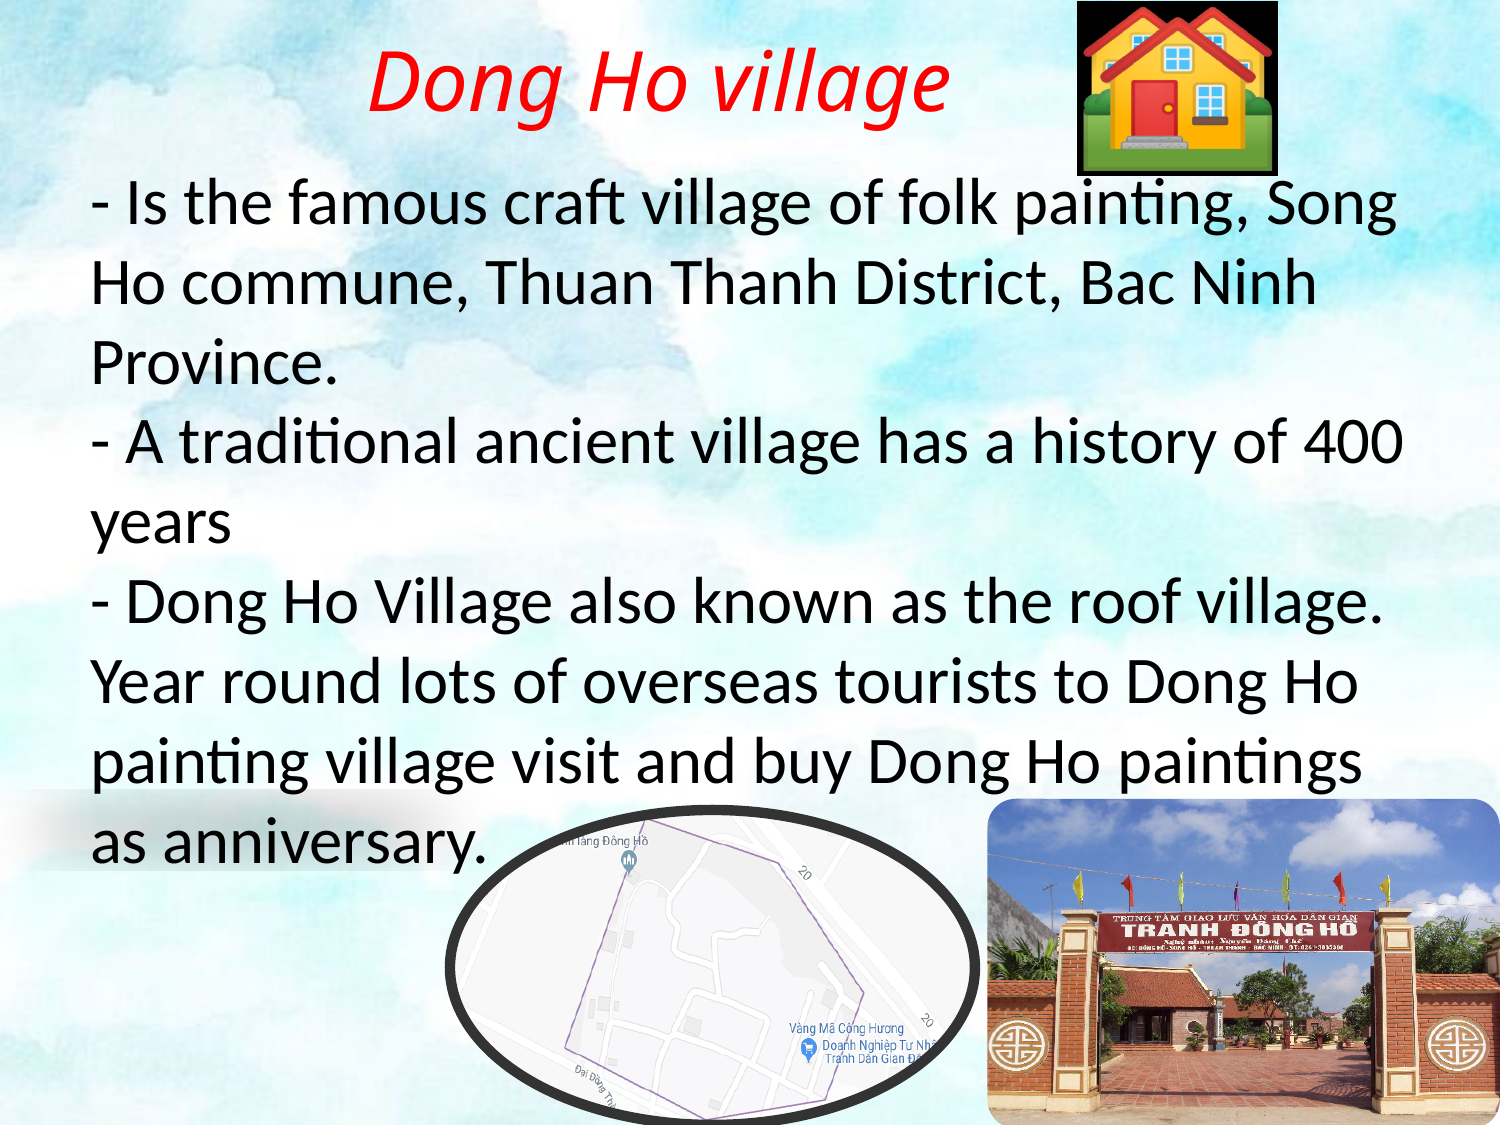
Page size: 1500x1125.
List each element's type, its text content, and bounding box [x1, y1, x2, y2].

picture [0, 0, 1500, 1125]
list - Is the famous craft village of folk painting, Song Ho commune, Thuan Thanh District, Bac Ninh Province. - A traditional ancient village has a history of 400 years - Dong Ho Village also known as the roof village. Year round lots of overseas tourists to Dong Ho painting village visit and buy Dong Ho paintings as anniversary. [75, 149, 1425, 1005]
title Dong Ho village [99, 0, 1075, 149]
